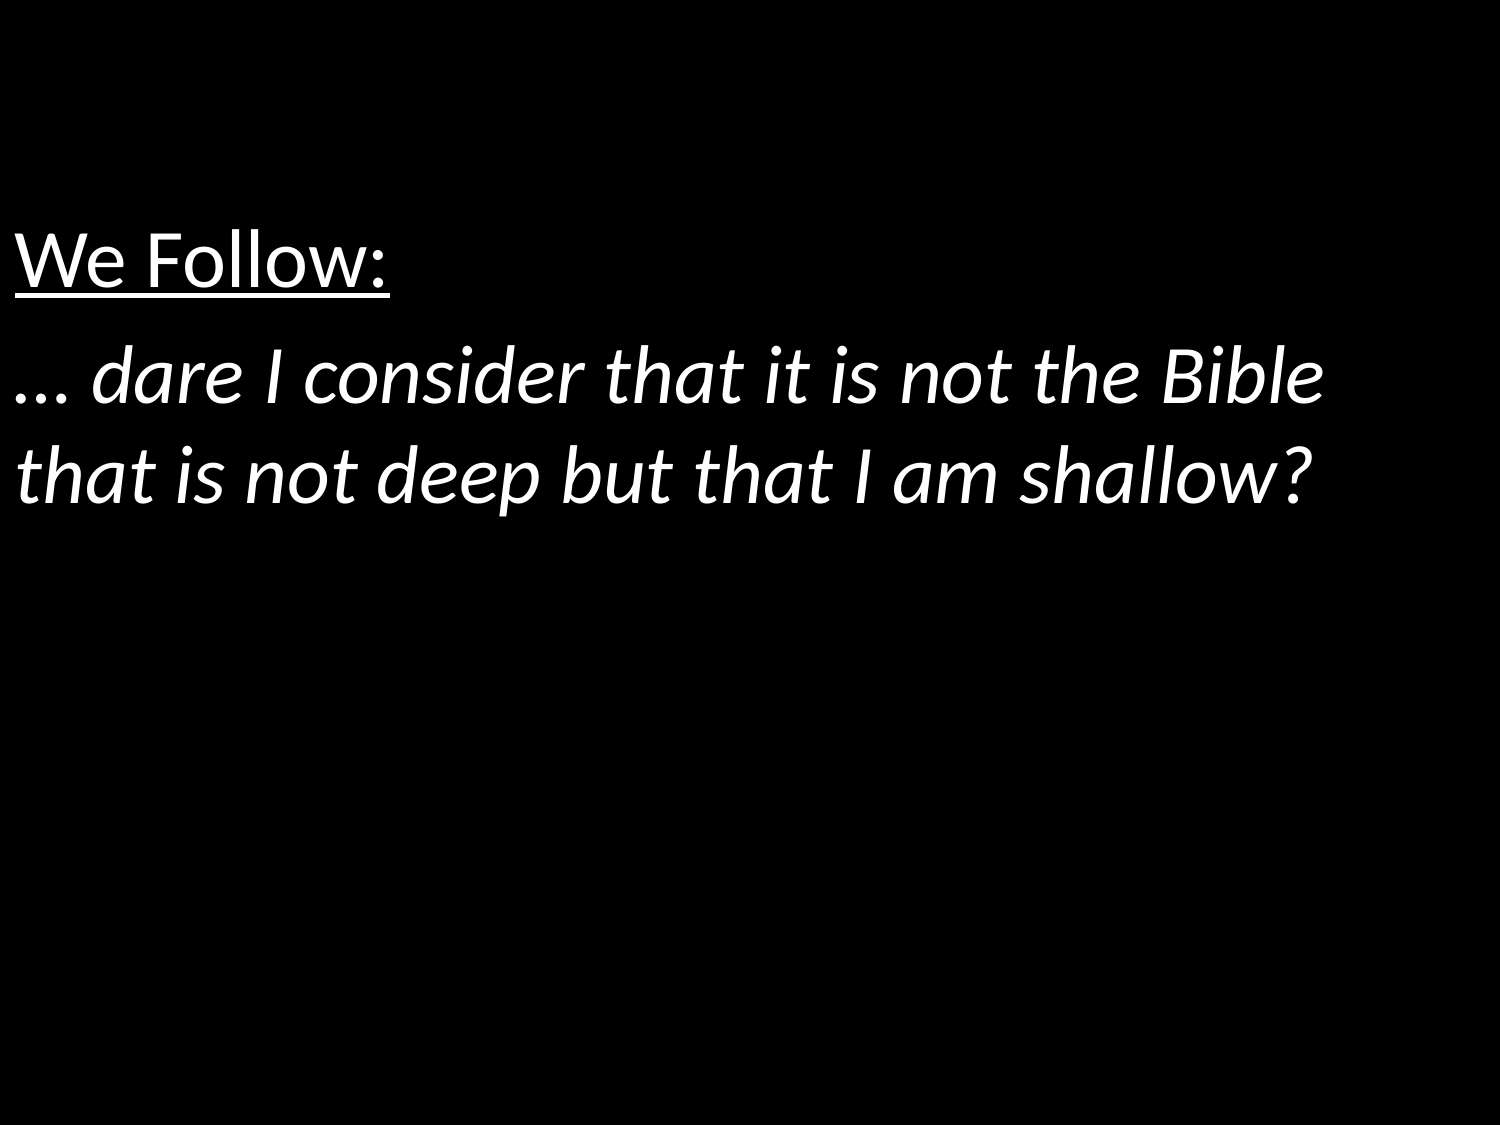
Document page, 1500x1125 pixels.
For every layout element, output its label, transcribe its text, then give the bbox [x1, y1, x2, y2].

text_box We Follow: [0, 196, 1500, 312]
text_box … dare I consider that it is not the Bible that is not deep but that I am shallow? [0, 312, 1500, 528]
